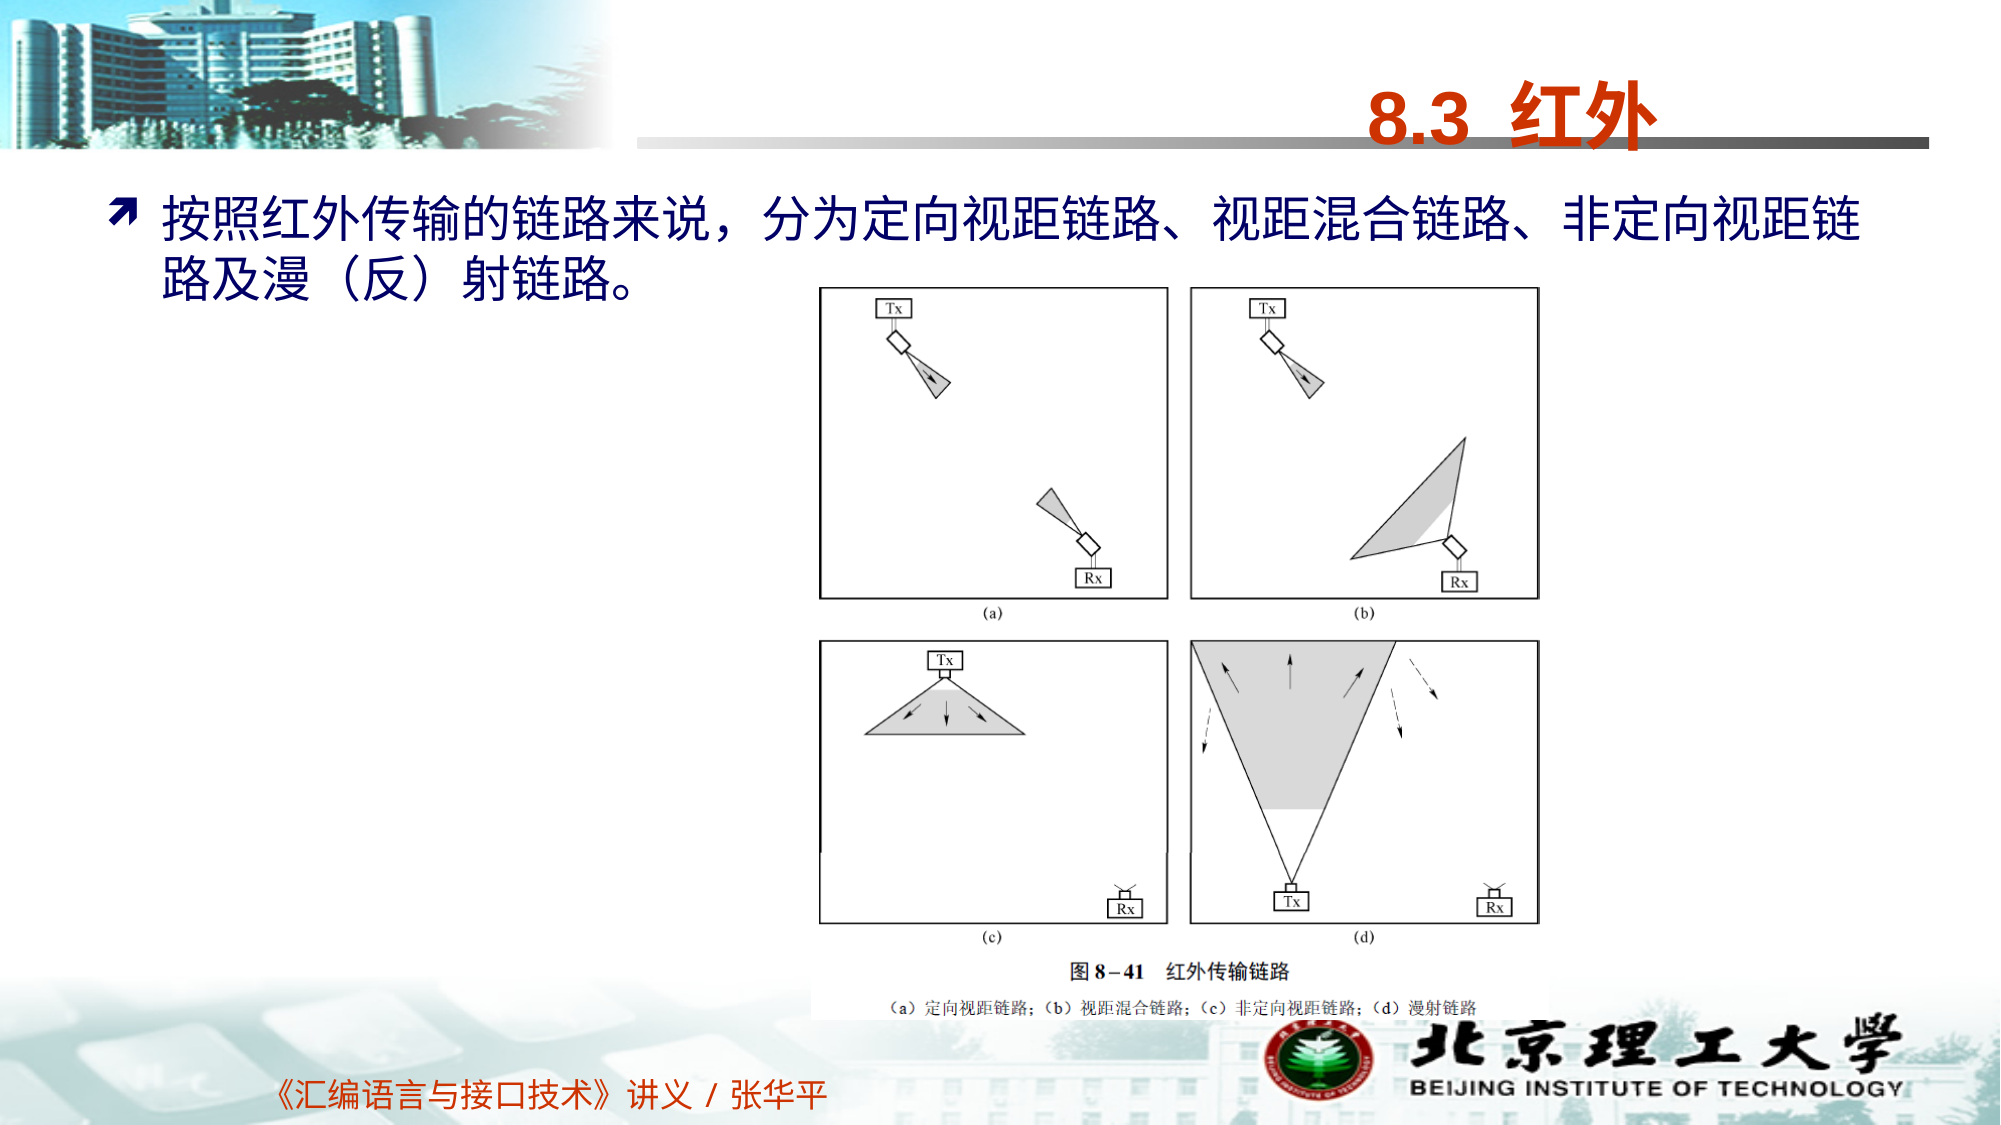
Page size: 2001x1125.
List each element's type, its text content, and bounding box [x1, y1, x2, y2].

list 按照红外传输的链路来说，分为定向视距链路、视距混合链路、非定向视距链路及漫（反）射链路。 [90, 179, 1910, 970]
title 8.3 红外 [409, 45, 1675, 179]
picture [0, 0, 2000, 1125]
